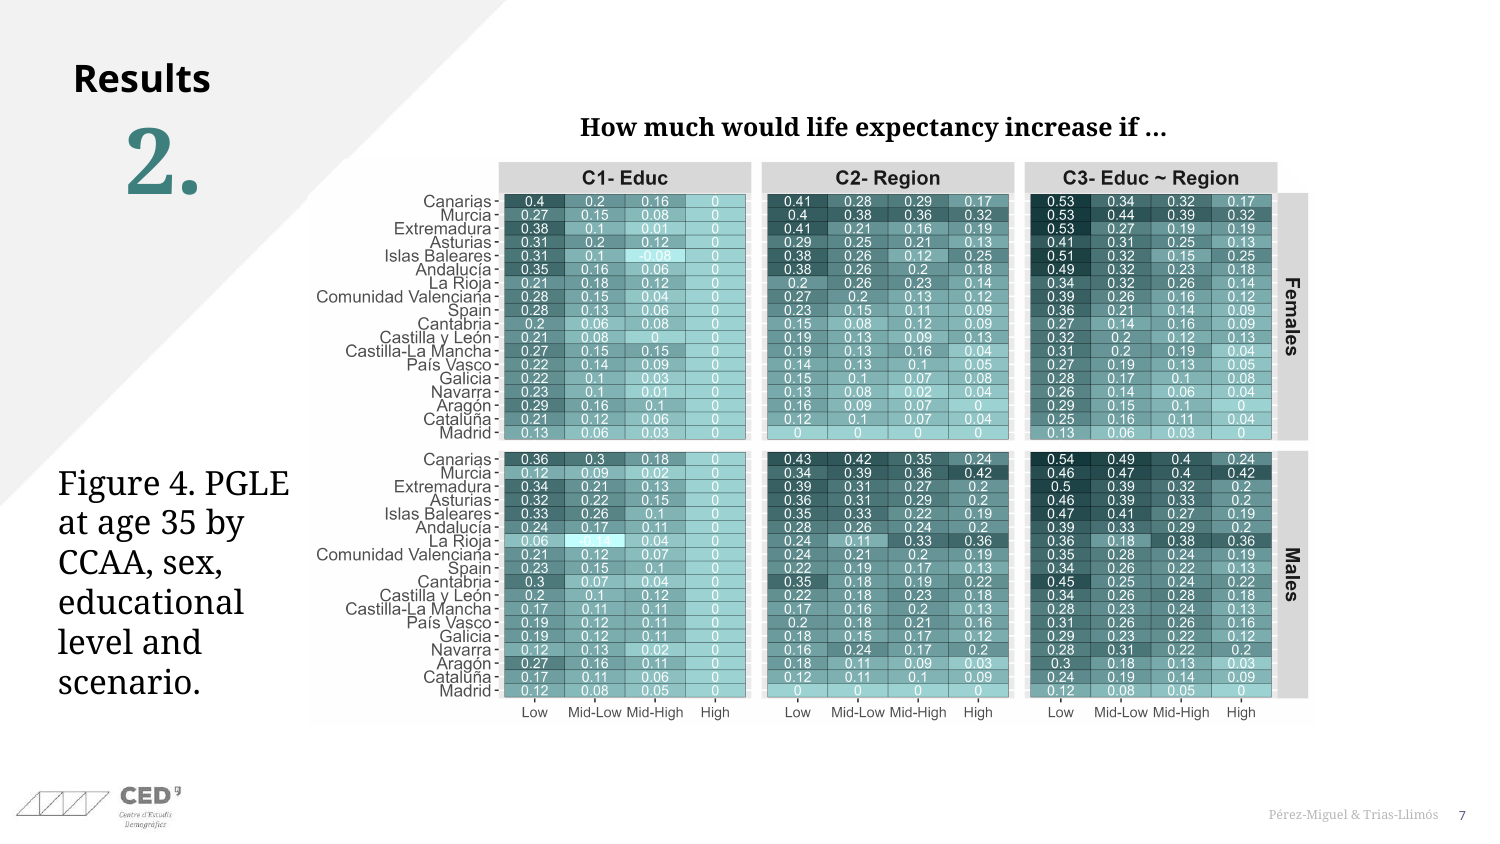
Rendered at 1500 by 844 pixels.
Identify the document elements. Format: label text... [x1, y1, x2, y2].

title Results [57, 33, 513, 239]
text_box Figure 4. PGLE at age 35 by CCAA, sex, educational level and scenario. [43, 454, 302, 709]
text_box Pérez-Miguel & Trias-Llimós [1241, 790, 1454, 837]
text_box How much would life expectancy increase if … [565, 91, 1500, 196]
text_box 2. [110, 95, 255, 220]
title 7 [1454, 790, 1500, 837]
picture [0, 0, 1500, 844]
